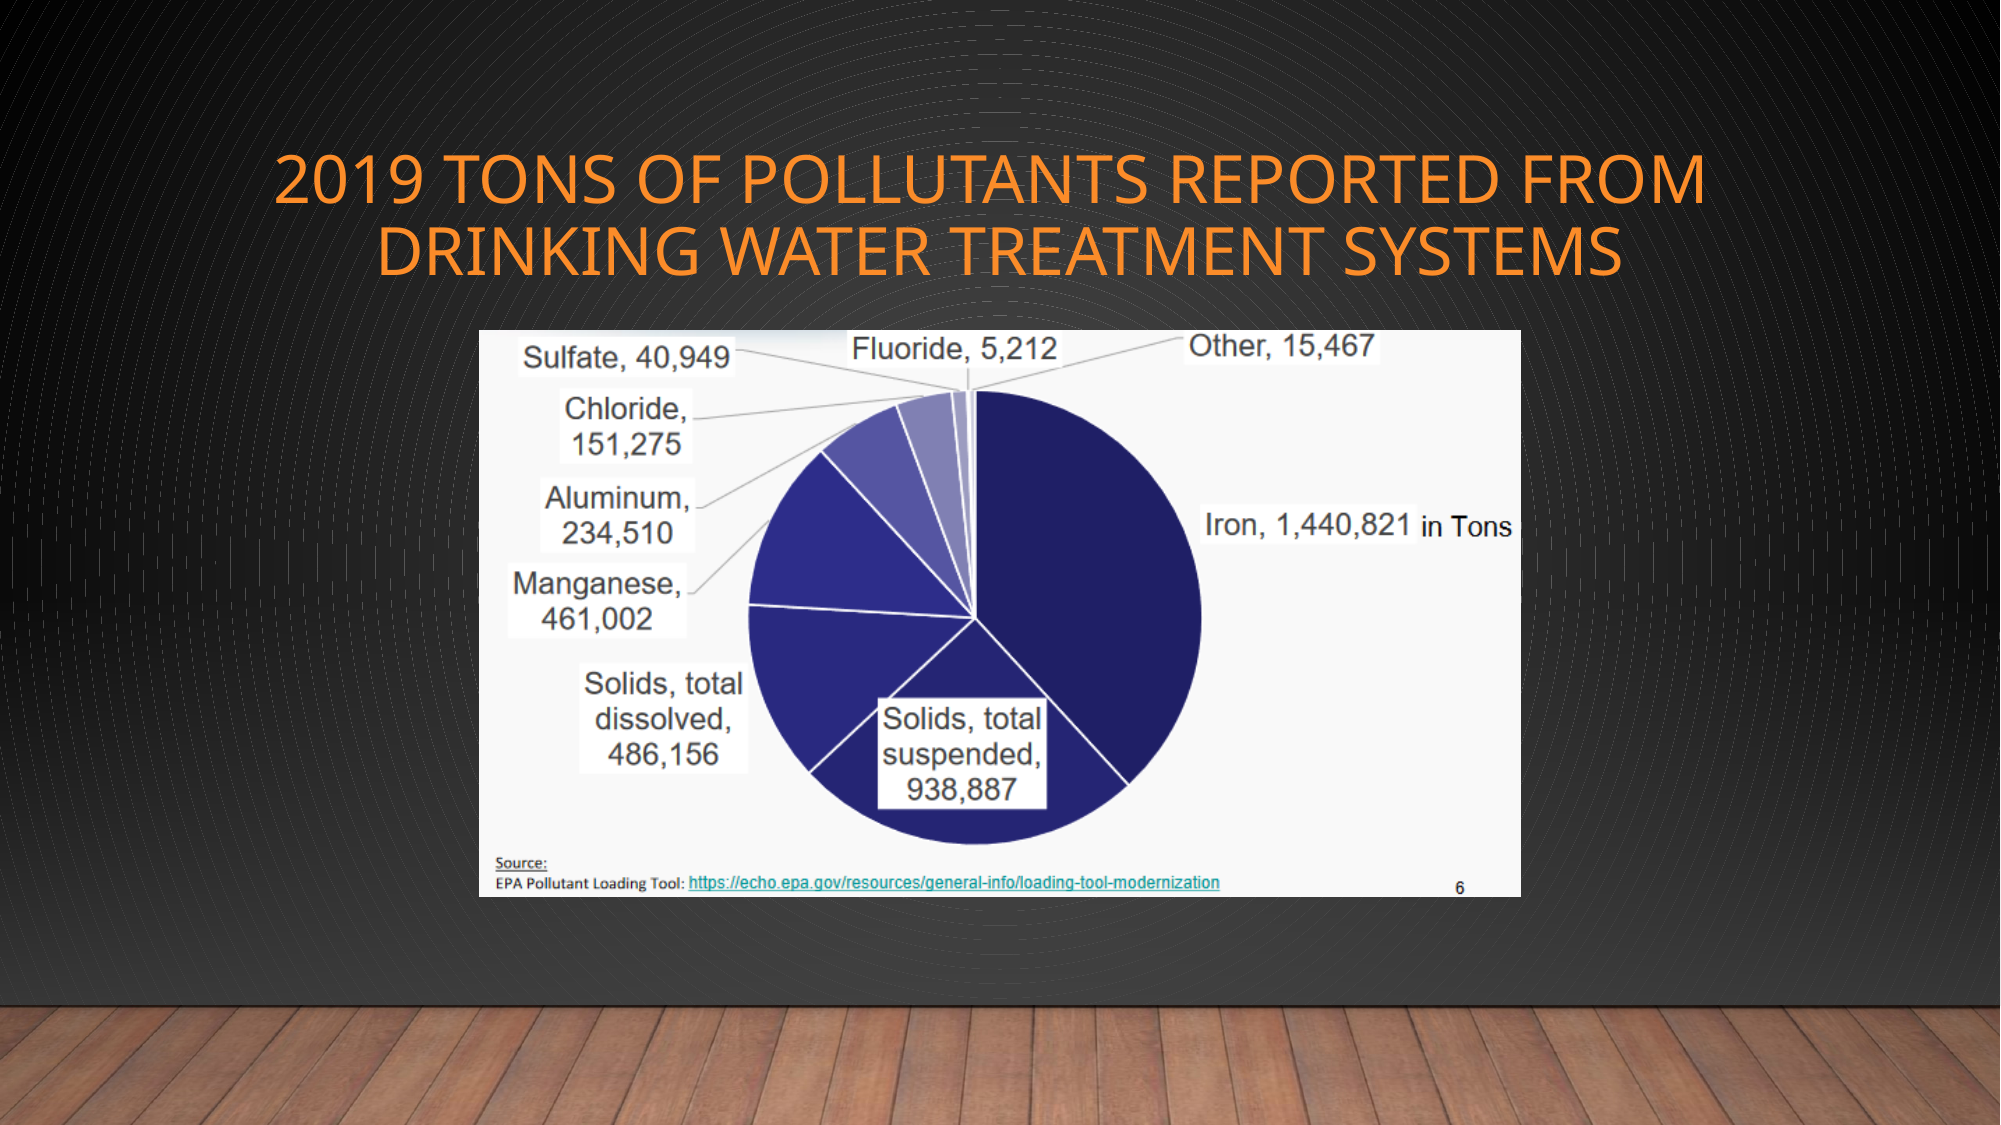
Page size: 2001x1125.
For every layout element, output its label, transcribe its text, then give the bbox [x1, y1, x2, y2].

picture [0, 1005, 2000, 1125]
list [479, 330, 1521, 897]
title 2019 Tons of pollutants Reported From Drinking Water treatment systems [238, 131, 1763, 305]
